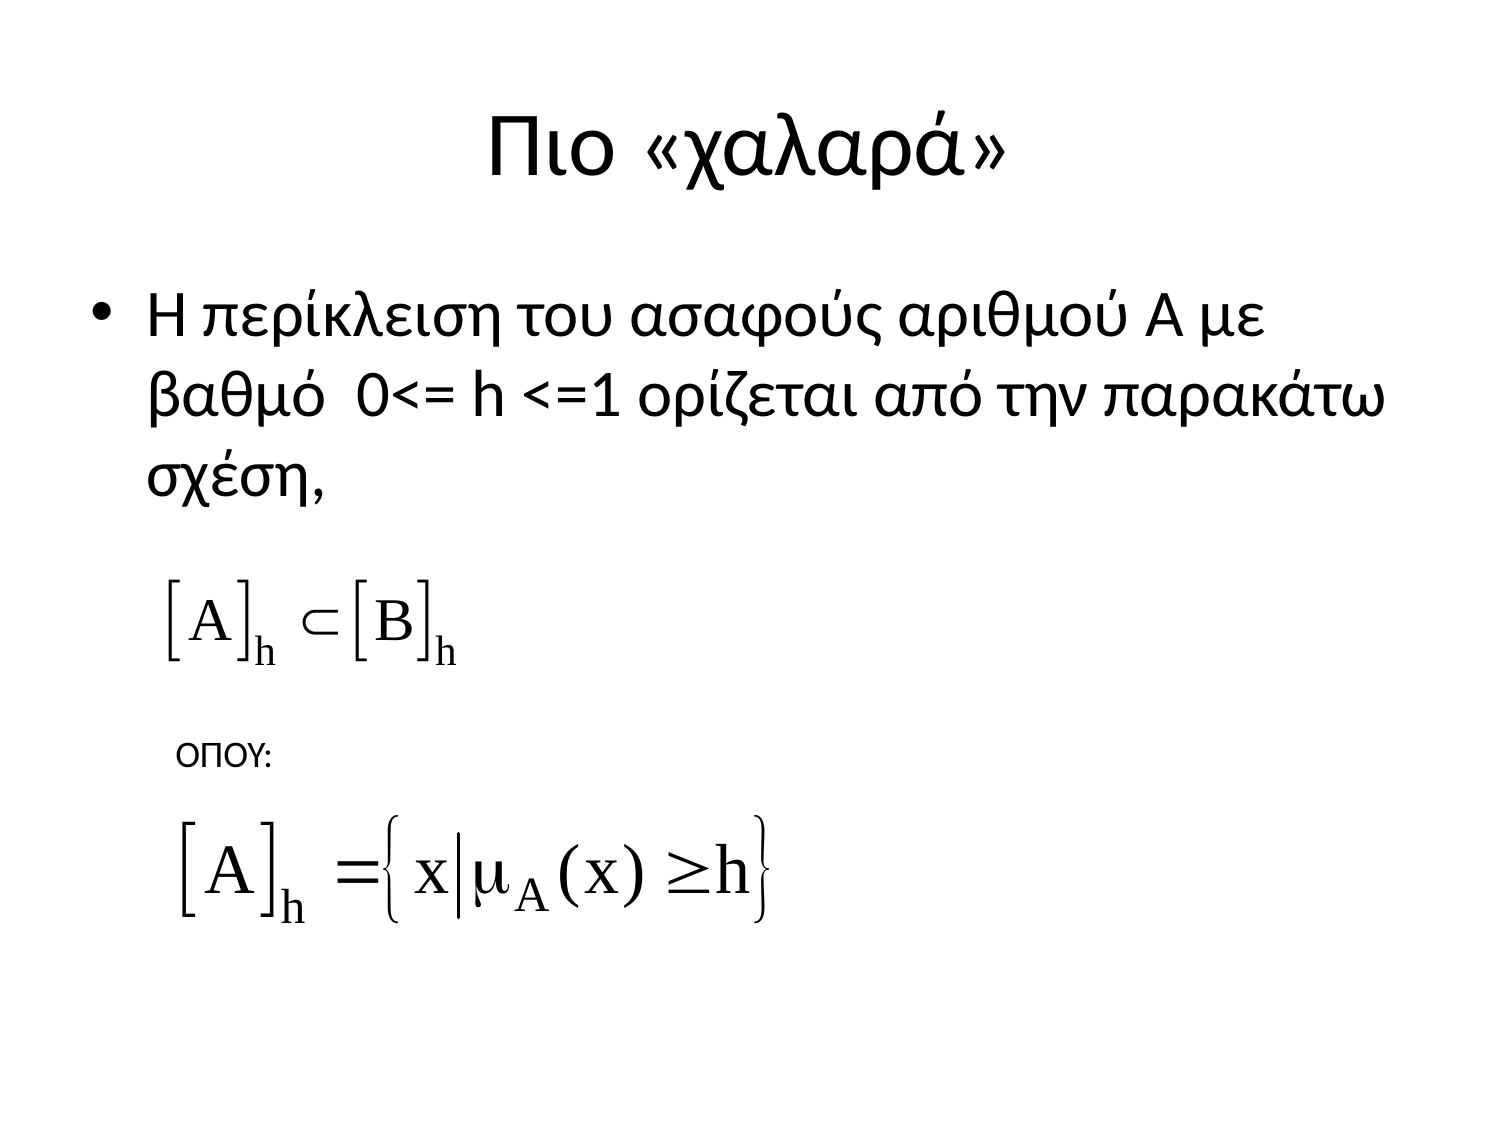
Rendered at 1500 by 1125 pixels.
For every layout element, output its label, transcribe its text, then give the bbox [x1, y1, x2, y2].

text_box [159, 573, 470, 681]
list Η περίκλειση του ασαφούς αριθμού Α με βαθμό 0<= h <=1 ορίζεται από την παρακάτω σχέση, [75, 262, 1425, 528]
title Πιο «χαλαρά» [75, 45, 1425, 233]
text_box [170, 810, 792, 941]
text_box ΌΠΟΥ: [0, 722, 1500, 783]
